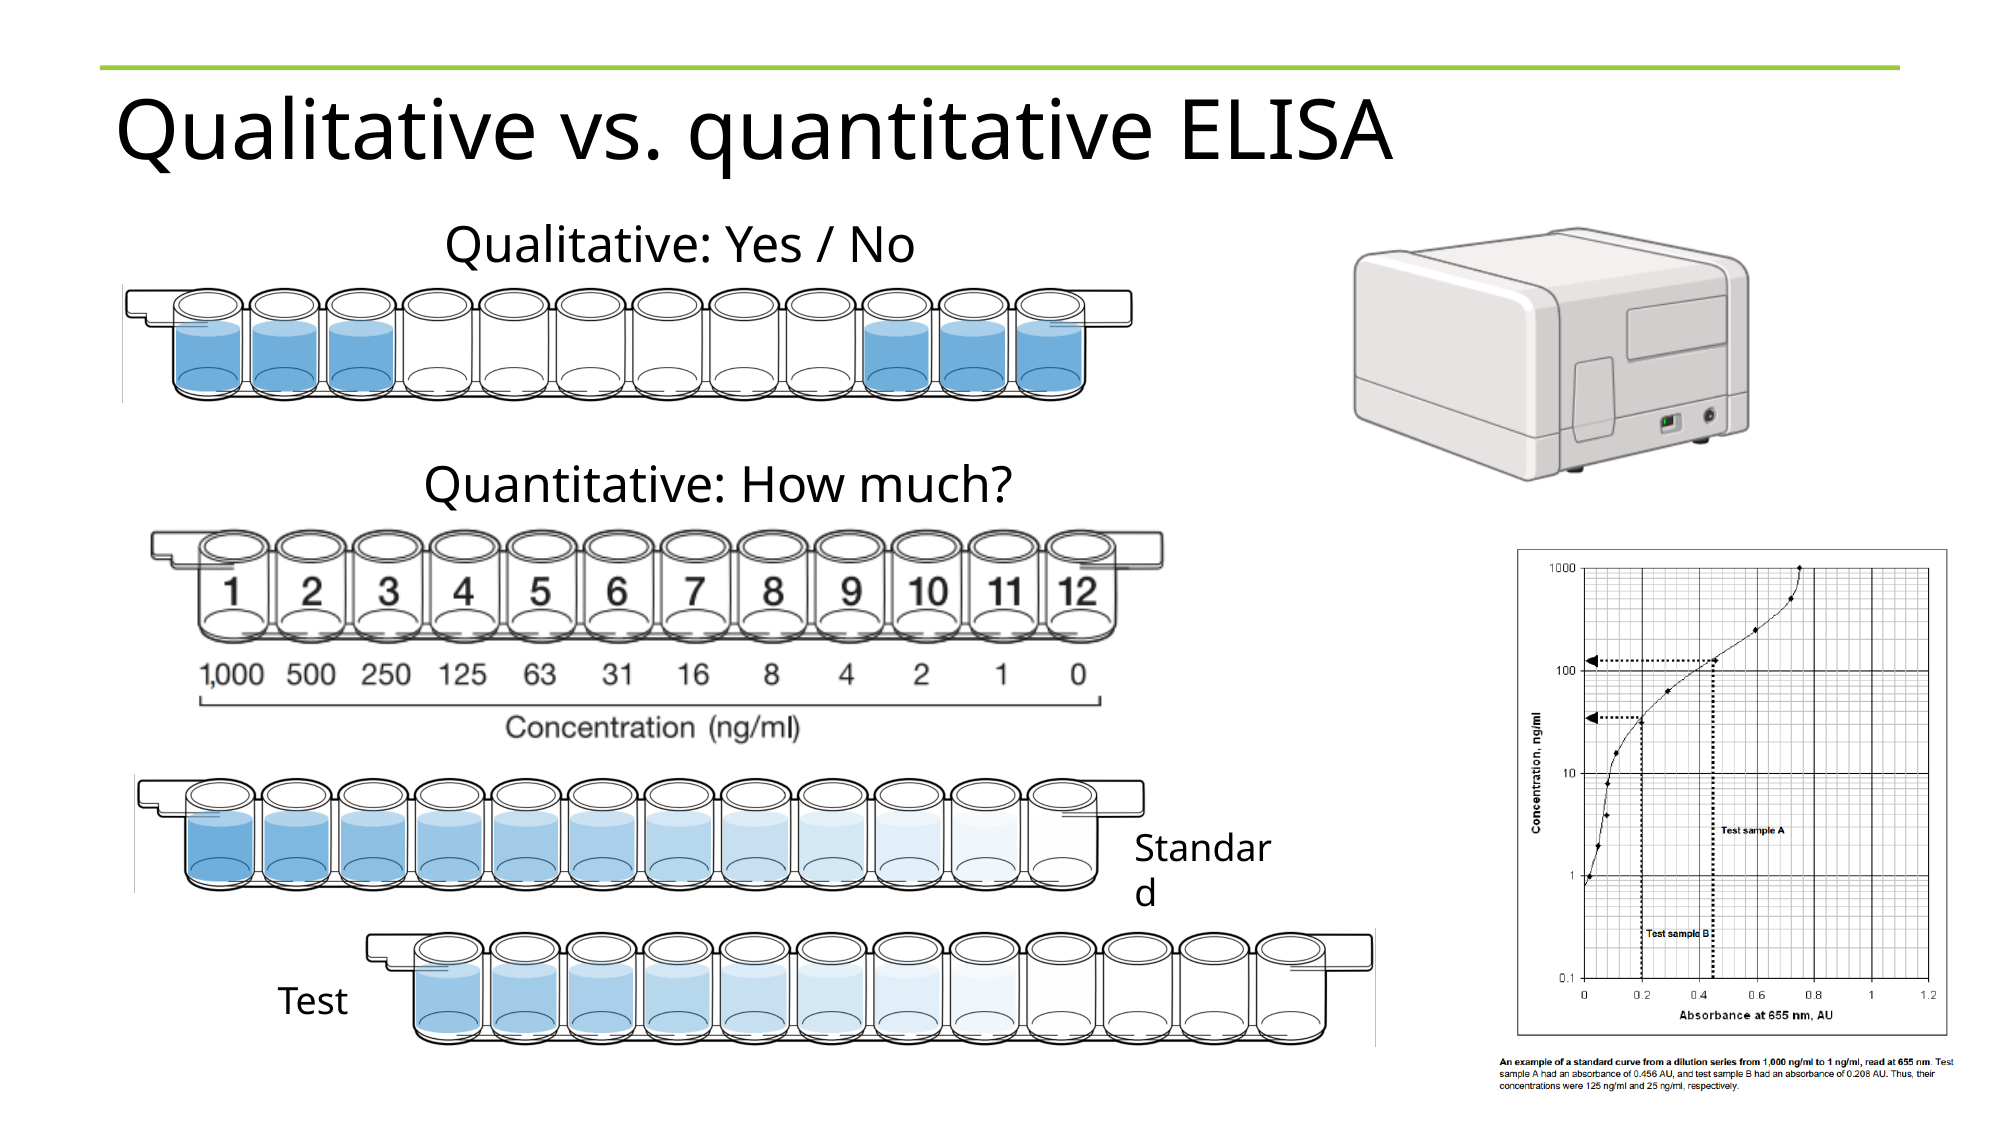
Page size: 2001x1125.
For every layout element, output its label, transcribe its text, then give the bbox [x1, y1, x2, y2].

text_box Test [262, 969, 326, 1030]
text_box Qualitative: Yes / No [430, 204, 932, 271]
picture [1341, 203, 1760, 484]
text_box Standard [1159, 816, 1304, 905]
title Qualitative vs. quantitative ELISA [99, 67, 1900, 198]
picture [1491, 538, 1955, 1095]
picture [99, 271, 1155, 416]
picture [103, 510, 1382, 1050]
text_box Quantitative: How much? [408, 444, 1029, 510]
